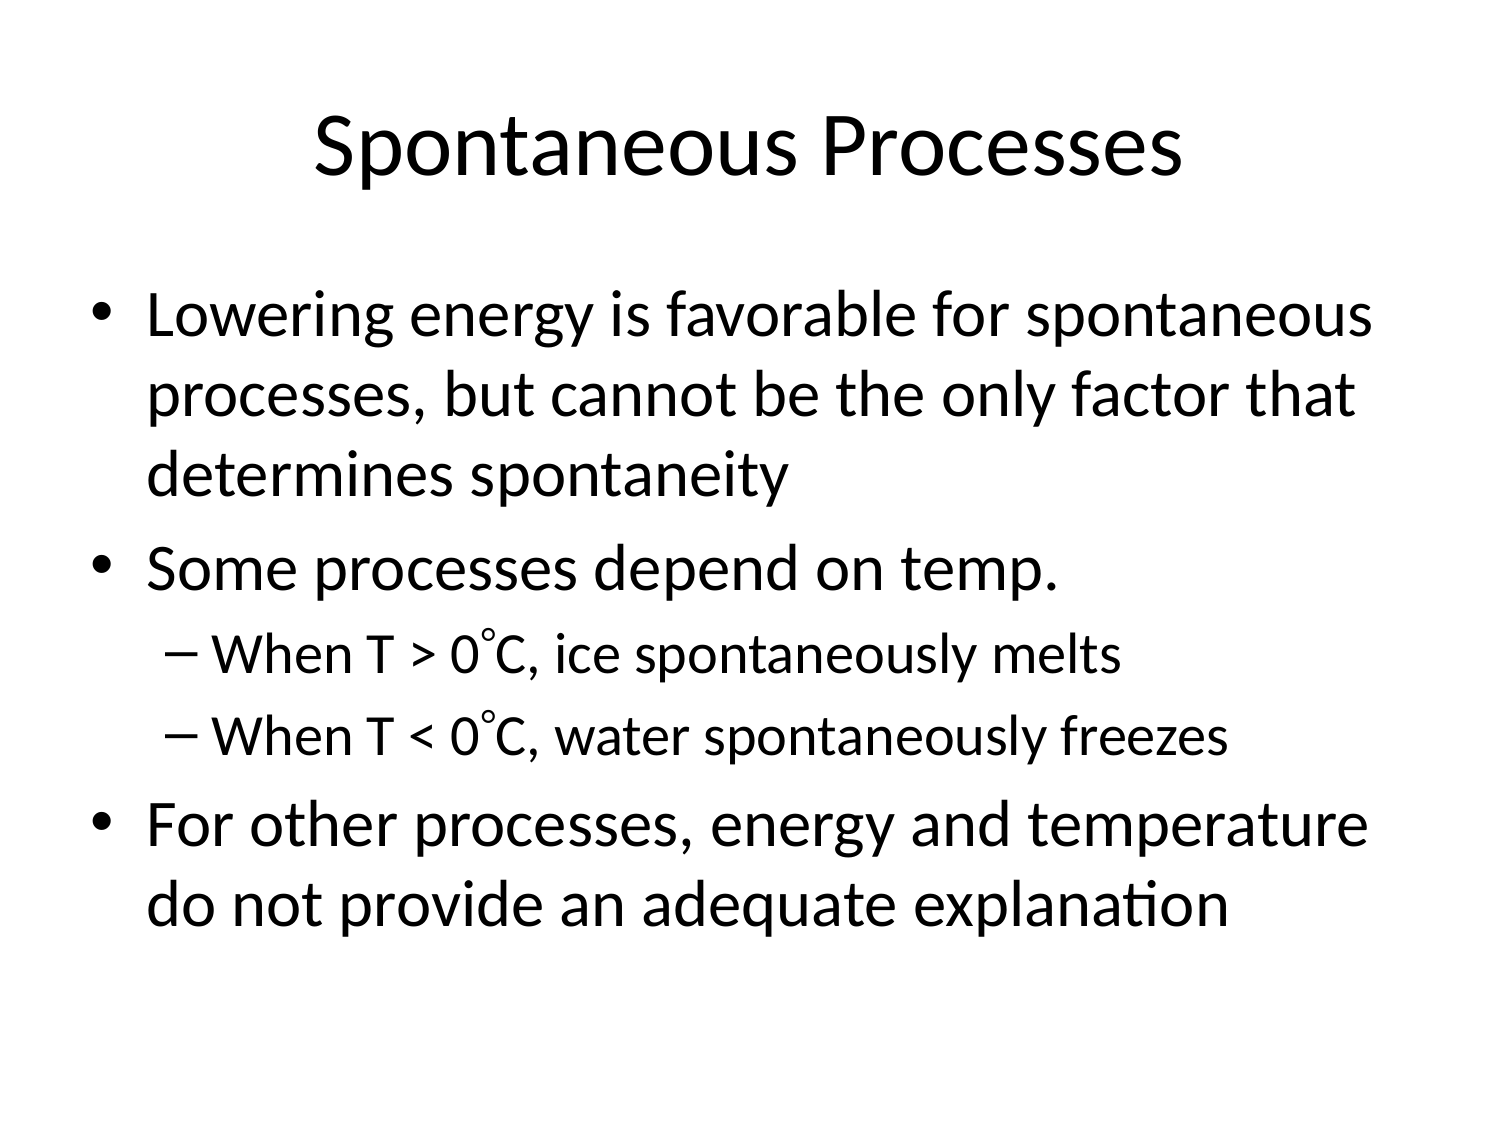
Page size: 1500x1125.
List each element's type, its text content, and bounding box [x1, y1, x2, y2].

list Lowering energy is favorable for spontaneous processes, but cannot be the only factor that determines spontaneity Some processes depend on temp. When T > 0C, ice spontaneously melts When T < 0C, water spontaneously freezes For other processes, energy and temperature do not provide an adequate explanation [75, 262, 1425, 1005]
title Spontaneous Processes [75, 45, 1425, 233]
